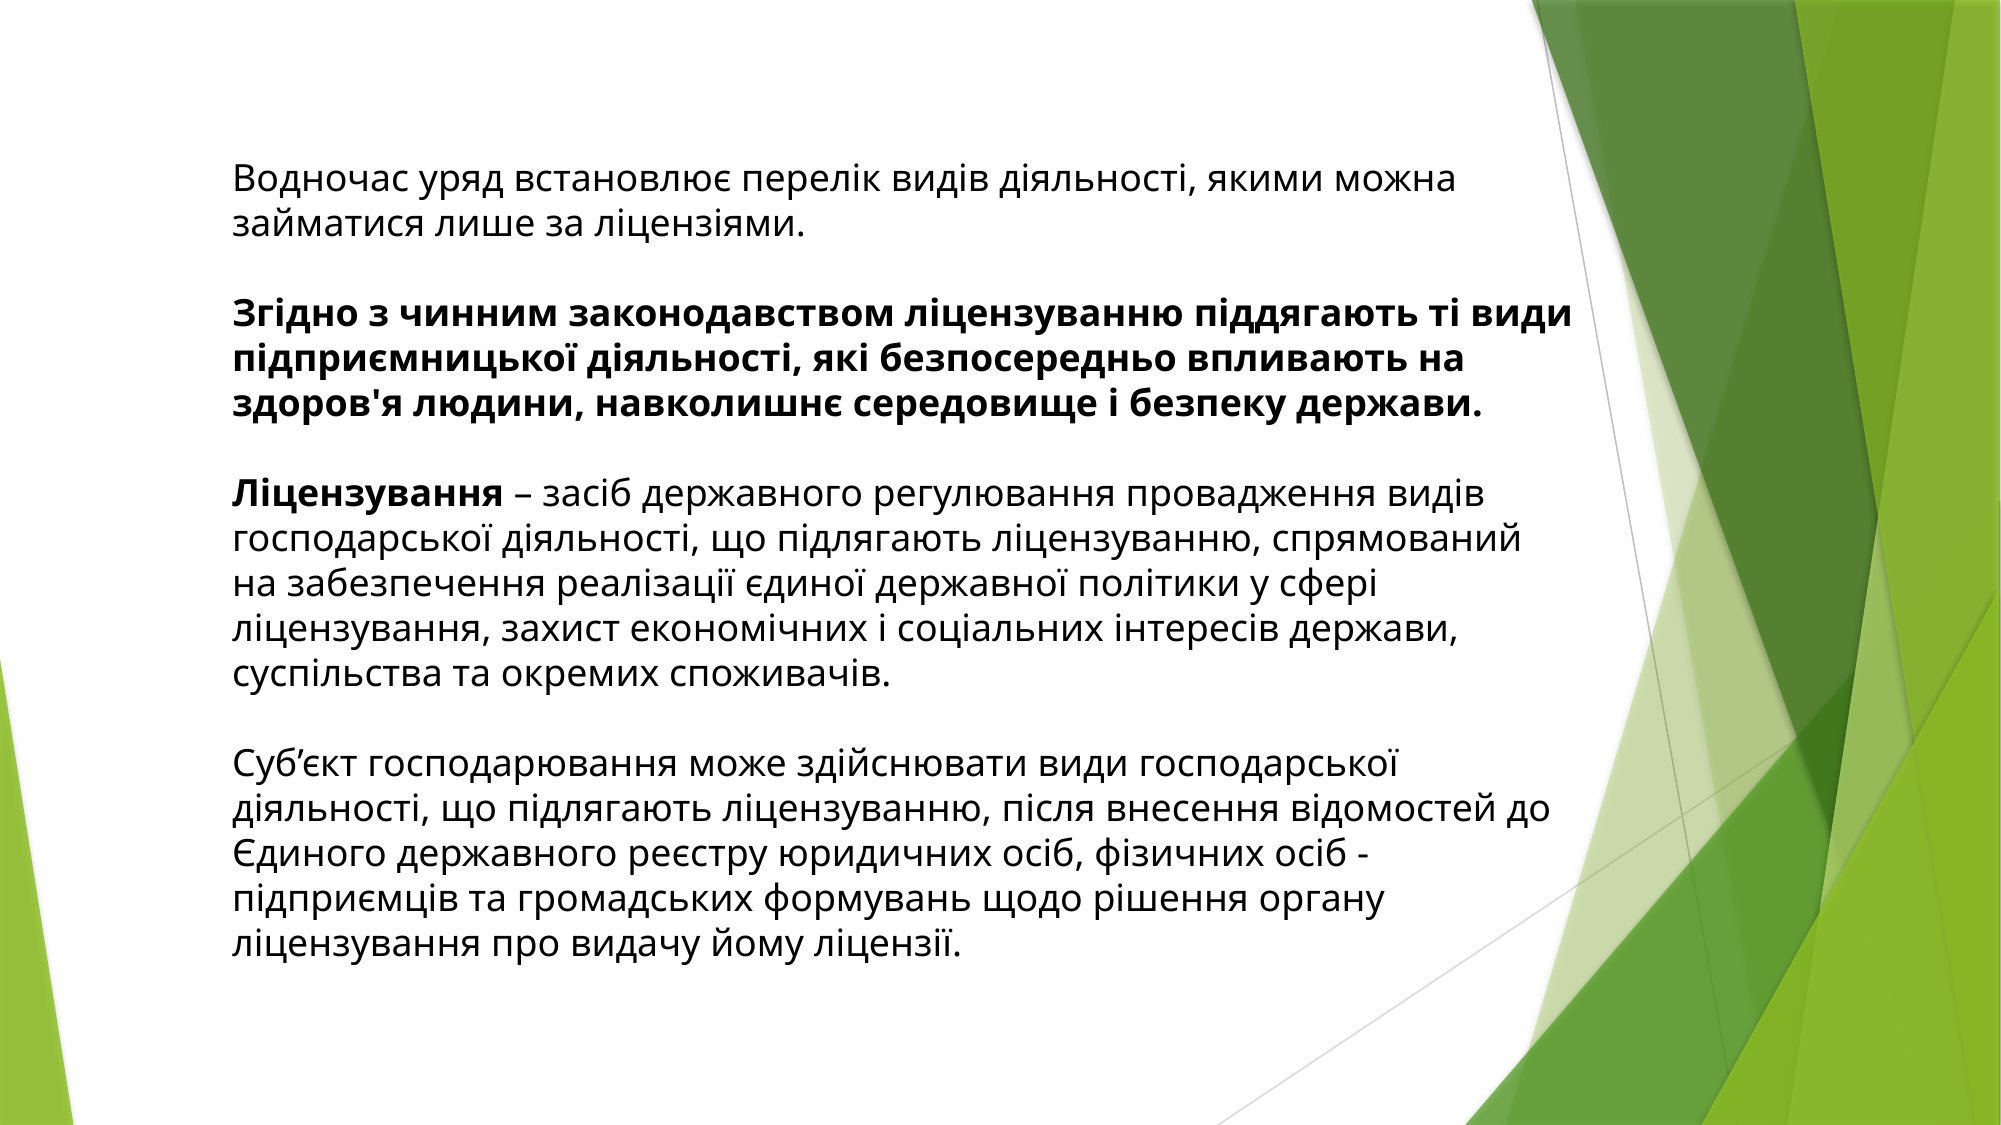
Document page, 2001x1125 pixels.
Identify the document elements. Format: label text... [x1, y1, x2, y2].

text_box Водночас уряд встановлює перелік видів діяльності, якими можна займатися лише за ліцензіями. Згідно з чинним законодавством ліцензуванню піддягають ті види підприємницької діяльності, які безпосередньо впливають на здоров'я людини, навколишнє середовище і безпеку держави. Ліцензування – засіб державного регулювання провадження видів господарської діяльності, що підлягають ліцензуванню, спрямований на забезпечення реалізації єдиної державної політики у сфері ліцензування, захист економічних і соціальних інтересів держави, суспільства та окремих споживачів. Суб’єкт господарювання може здійснювати види господарської діяльності, що підлягають ліцензуванню, після внесення відомостей до Єдиного державного реєстру юридичних осіб, фізичних осіб - підприємців та громадських формувань щодо рішення органу ліцензування про видачу йому ліцензії. [217, 146, 1589, 972]
